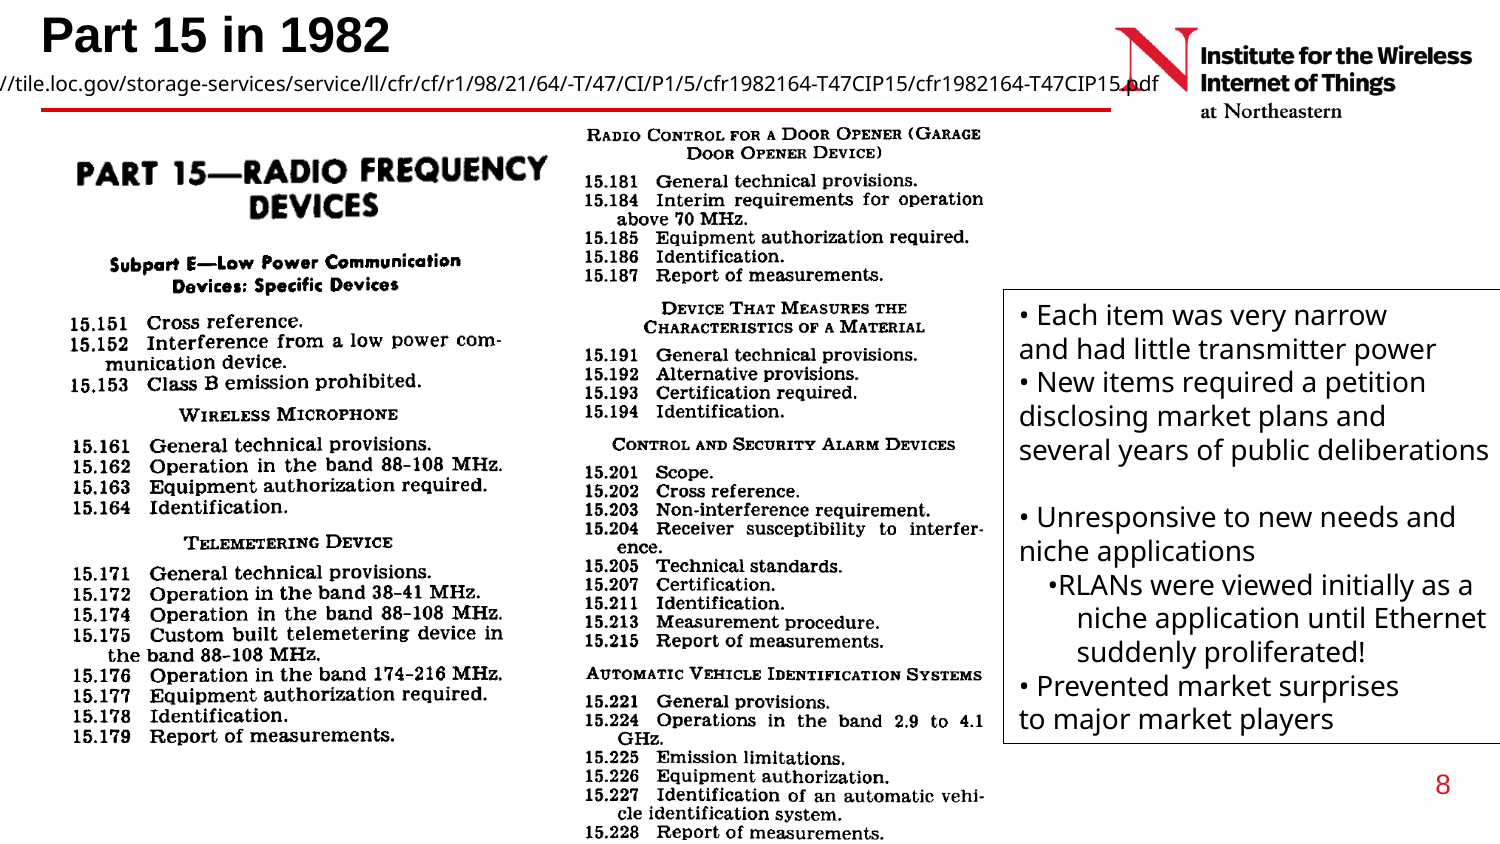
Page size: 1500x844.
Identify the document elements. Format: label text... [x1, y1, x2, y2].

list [21, 124, 639, 248]
text_box • Each item was very narrow and had little transmitter power • New items required a petition disclosing market plans and several years of public deliberations • Unresponsive to new needs and niche applications •RLANs were viewed initially as a niche application until Ethernet suddenly proliferated! • Prevented market surprises to major market players [1003, 289, 1500, 744]
slide_number 8 [1366, 752, 1466, 815]
title Part 15 in 1982 [40, 0, 1077, 63]
picture [63, 243, 523, 757]
picture [1094, 0, 1500, 210]
text_box https://tile.loc.gov/storage-services/service/ll/cfr/cf/r1/98/21/64/-T/47/CI/P1/5/cfr1982164-T47CIP15/cfr1982164-T47CIP15.pdf [0, 63, 1174, 103]
picture [583, 127, 1002, 844]
